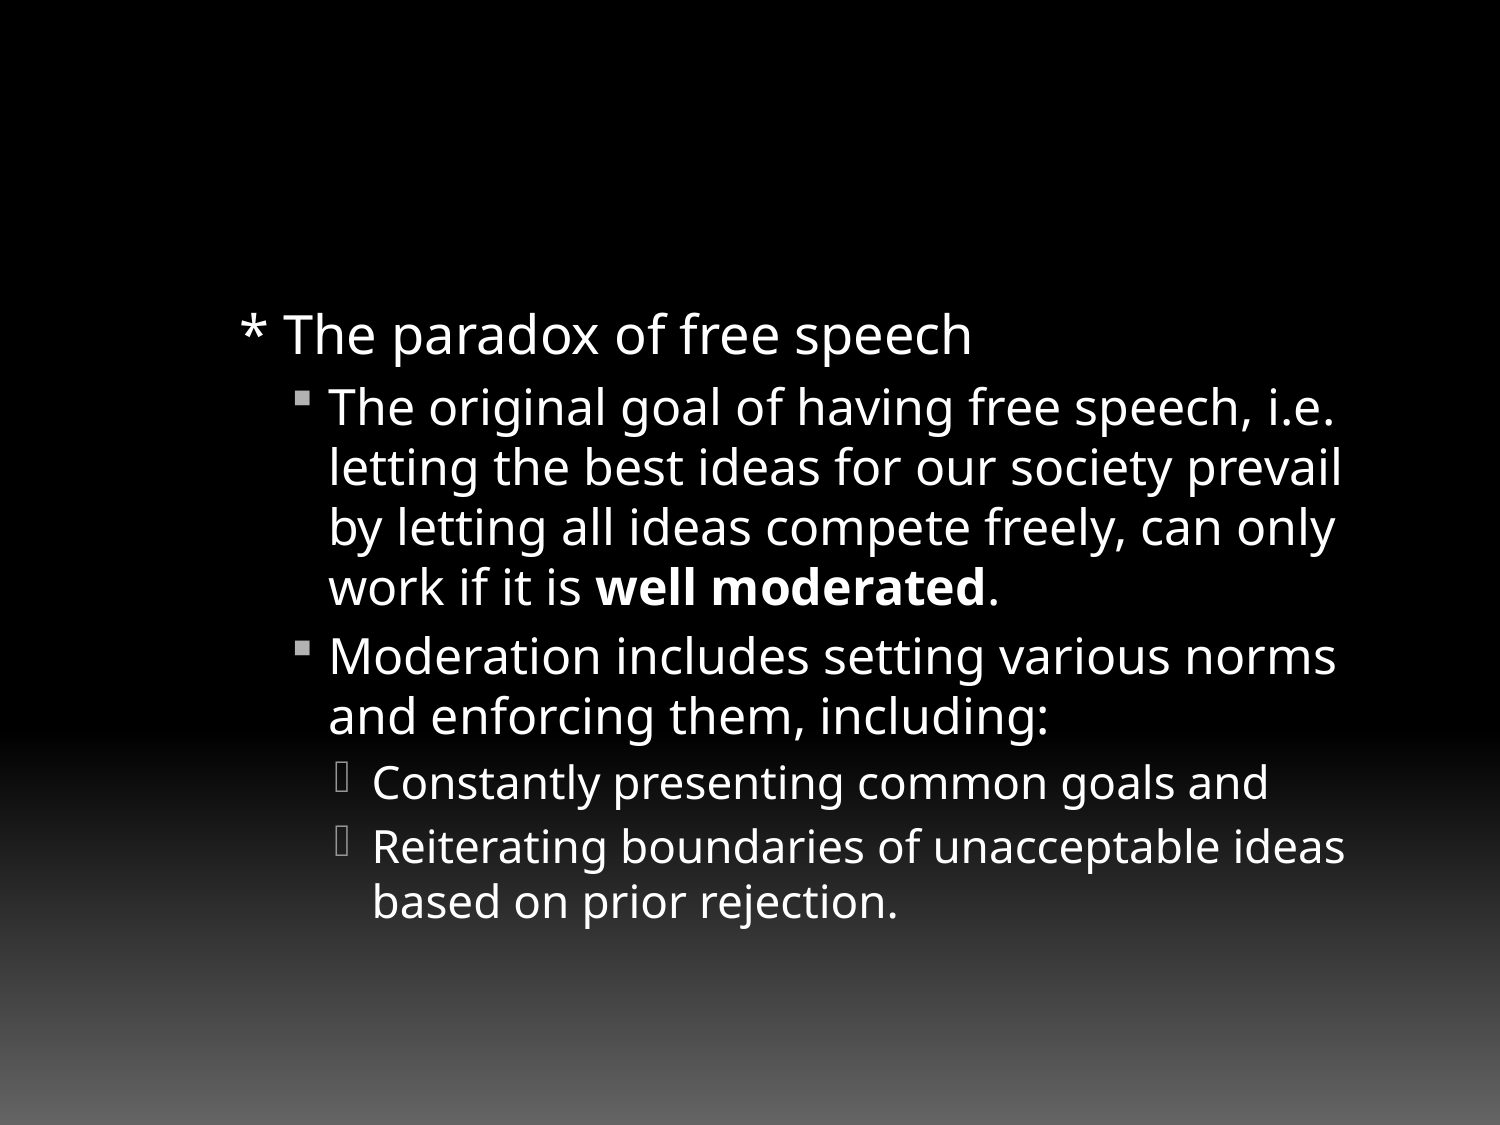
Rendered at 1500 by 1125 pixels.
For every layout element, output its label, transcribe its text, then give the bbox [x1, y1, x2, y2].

list * The paradox of free speech The original goal of having free speech, i.e. letting the best ideas for our society prevail by letting all ideas compete freely, can only work if it is well moderated. Moderation includes setting various norms and enforcing them, including: Constantly presenting common goals and Reiterating boundaries of unacceptable ideas based on prior rejection. [150, 292, 1425, 1043]
